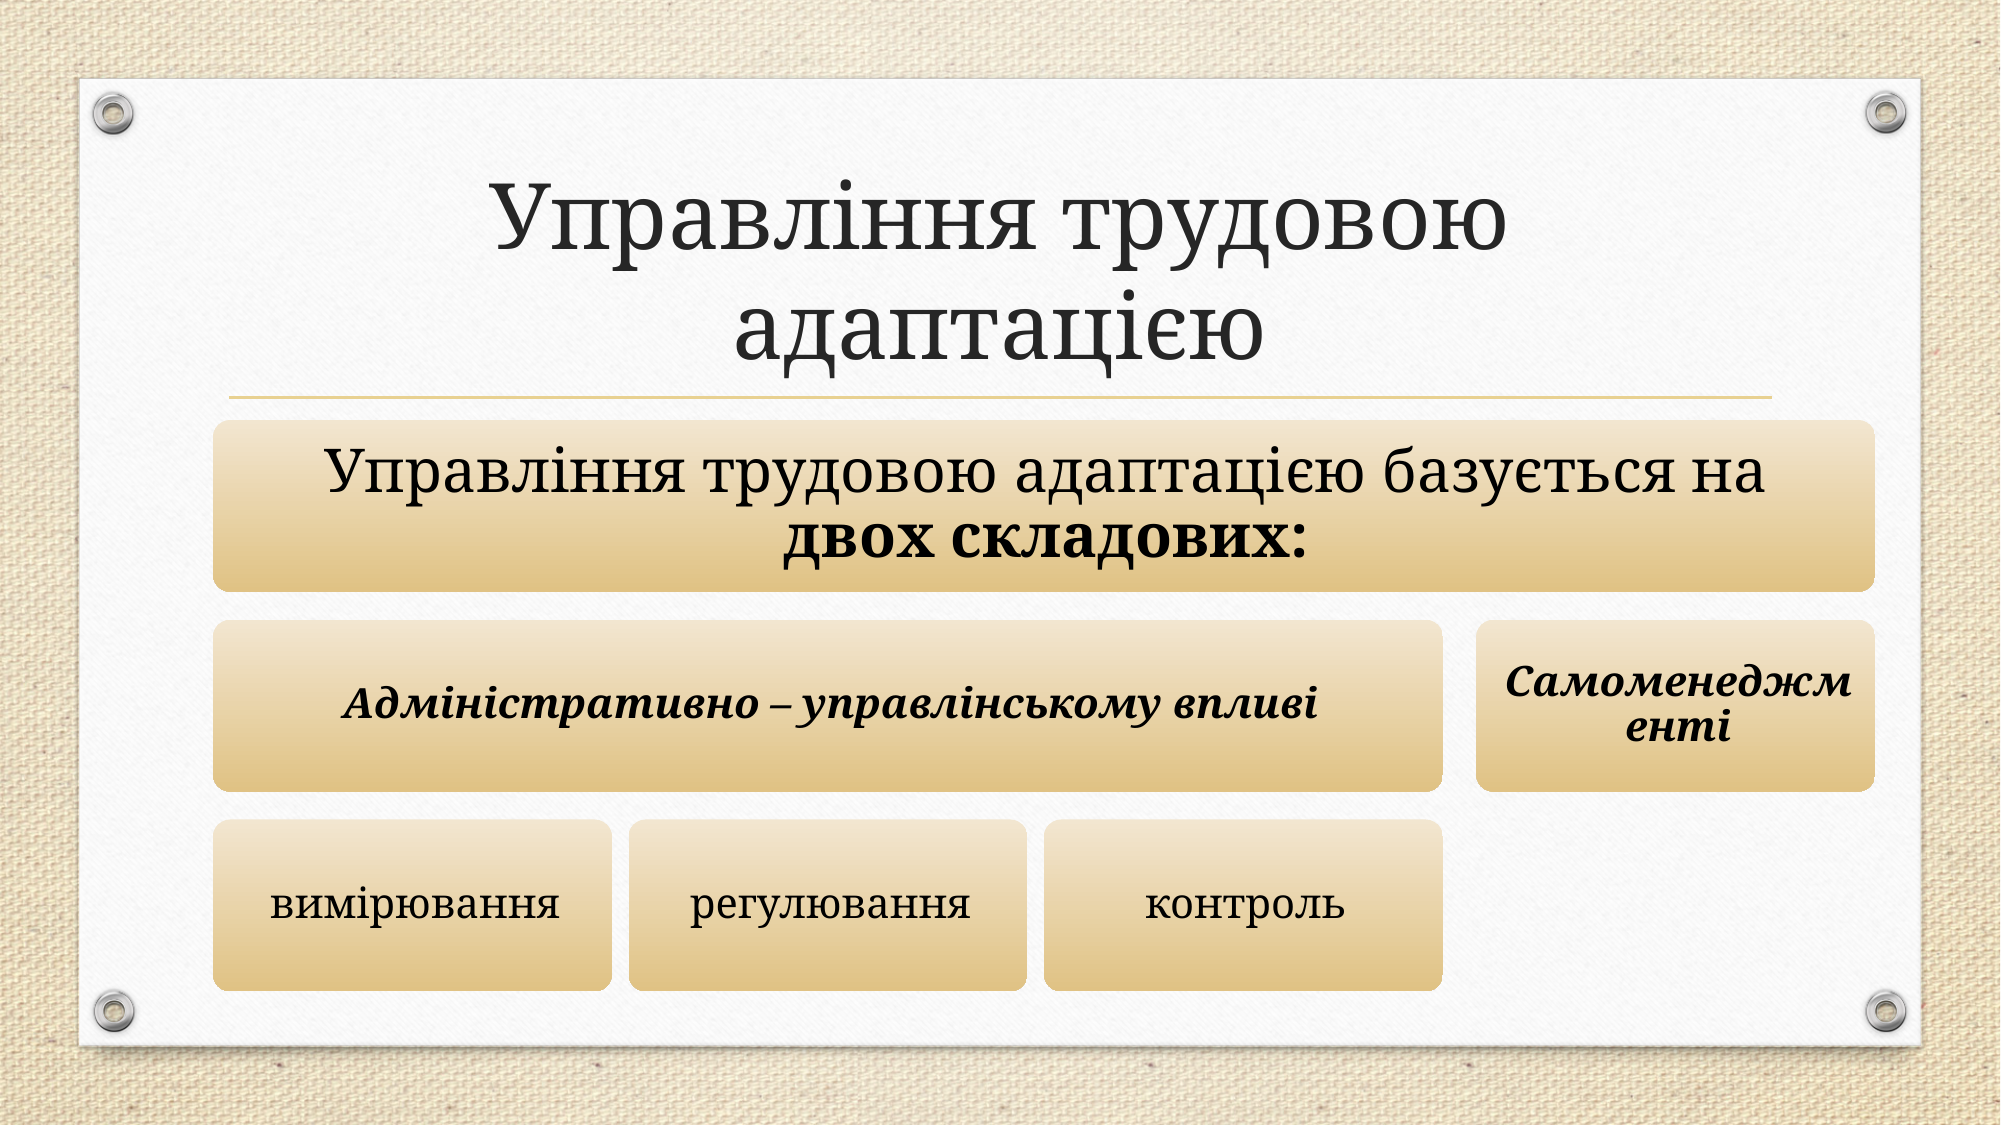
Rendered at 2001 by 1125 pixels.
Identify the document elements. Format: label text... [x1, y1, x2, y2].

picture [0, 0, 2001, 1125]
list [212, 419, 1876, 992]
title Управління трудовою адаптацією [212, 161, 1788, 375]
